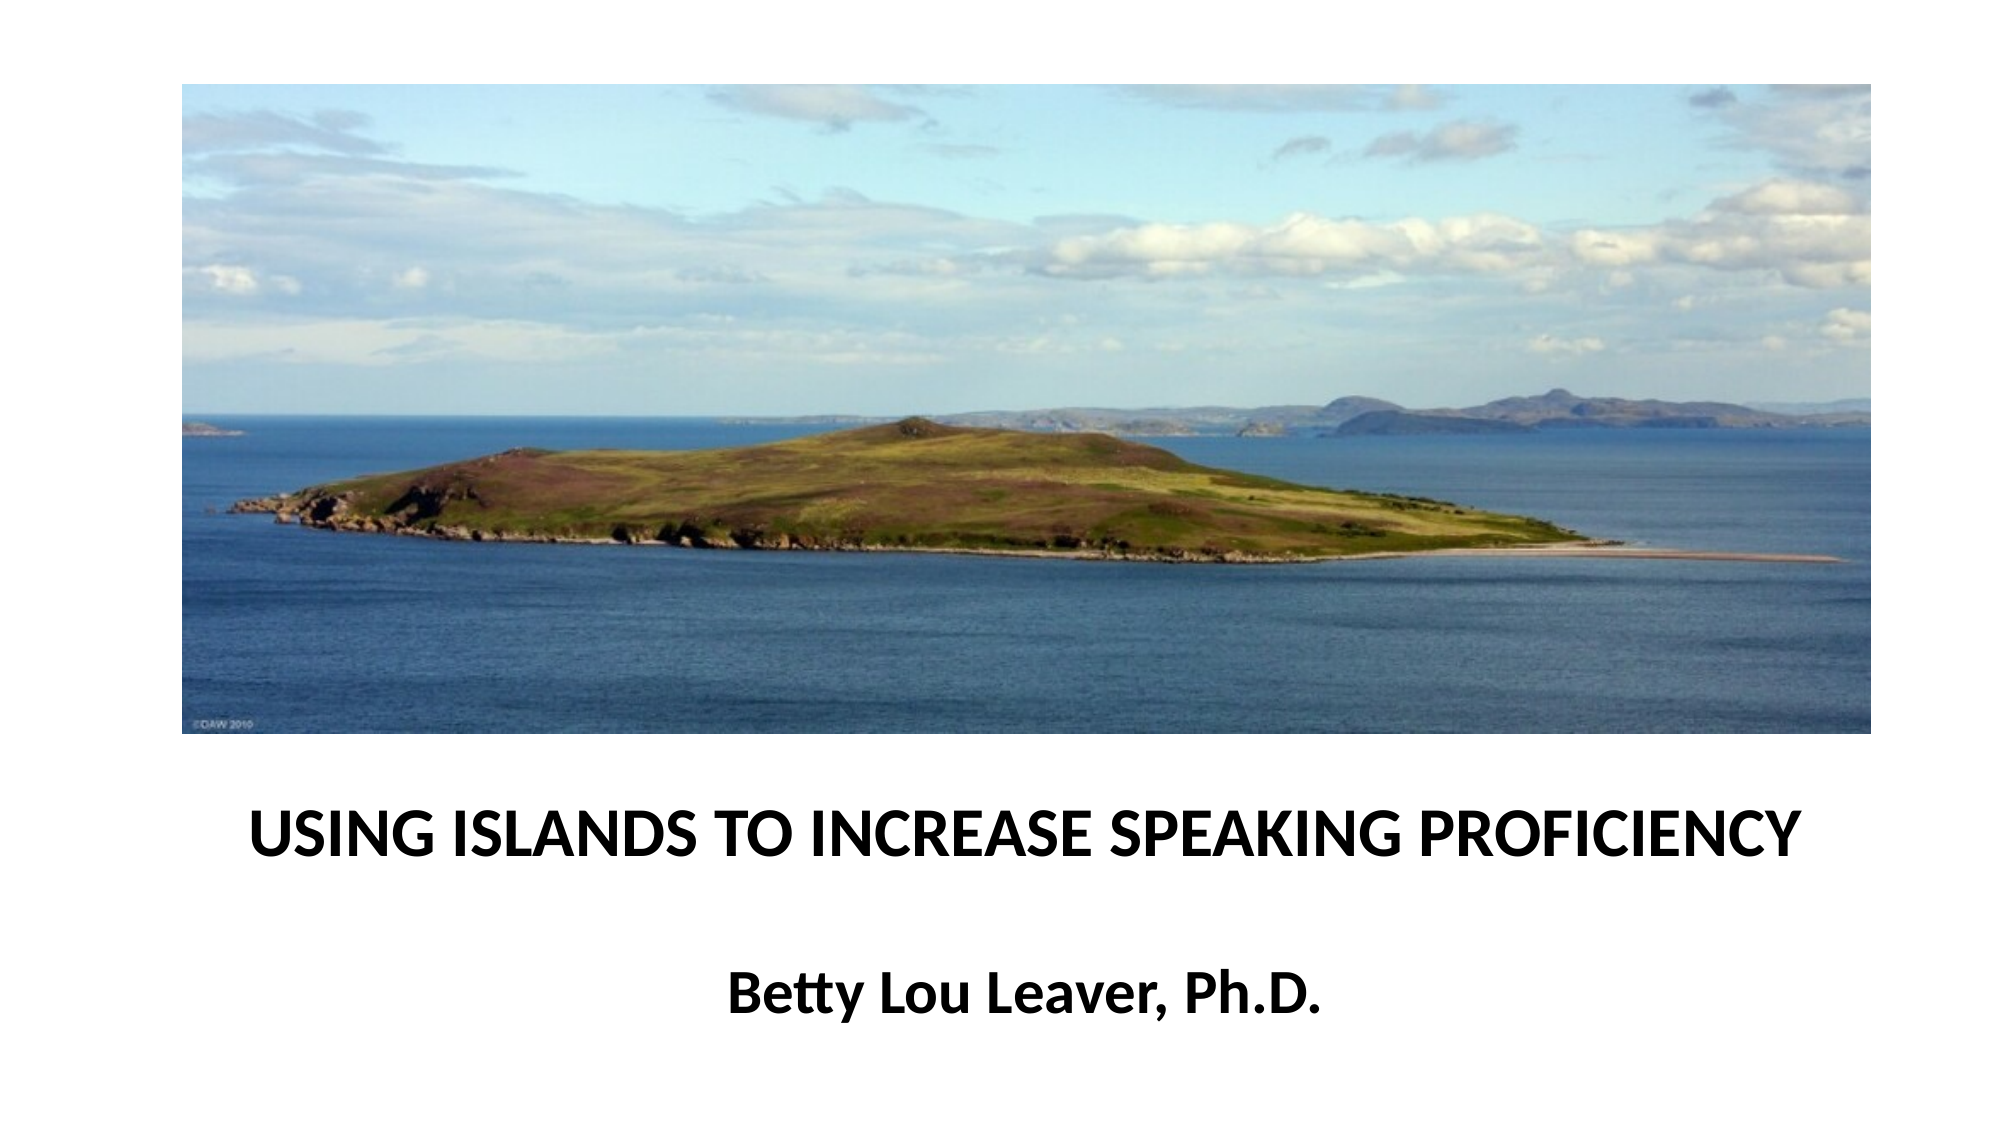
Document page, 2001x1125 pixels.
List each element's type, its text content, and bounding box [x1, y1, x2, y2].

list USING ISLANDS TO INCREASE SPEAKING PROFICIENCY Betty Lou Leaver, Ph.D. [134, 788, 1917, 1041]
picture [182, 84, 1871, 734]
